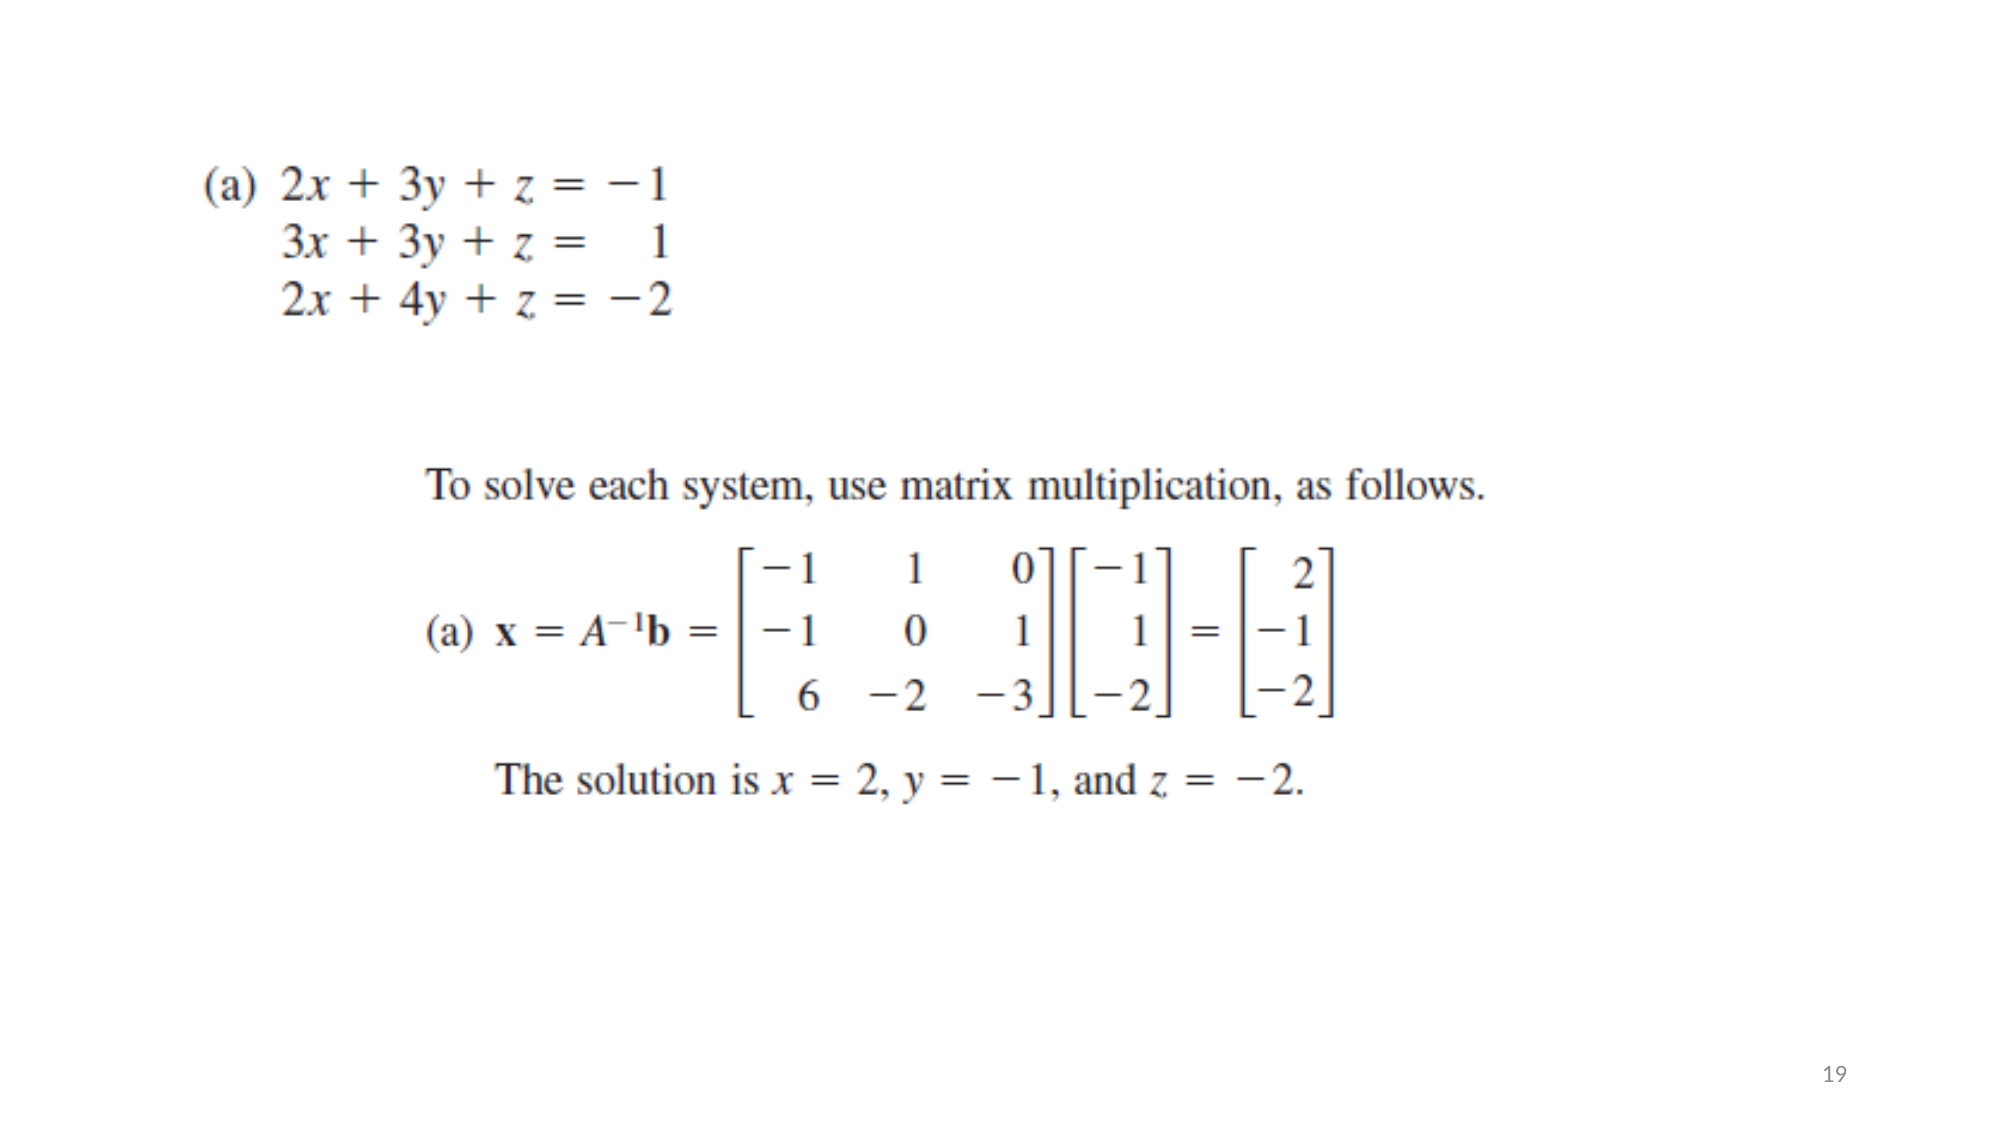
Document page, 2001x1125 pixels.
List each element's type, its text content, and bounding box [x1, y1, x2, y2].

picture [158, 154, 797, 350]
picture [356, 445, 1530, 831]
slide_number 19 [1412, 1042, 1863, 1103]
